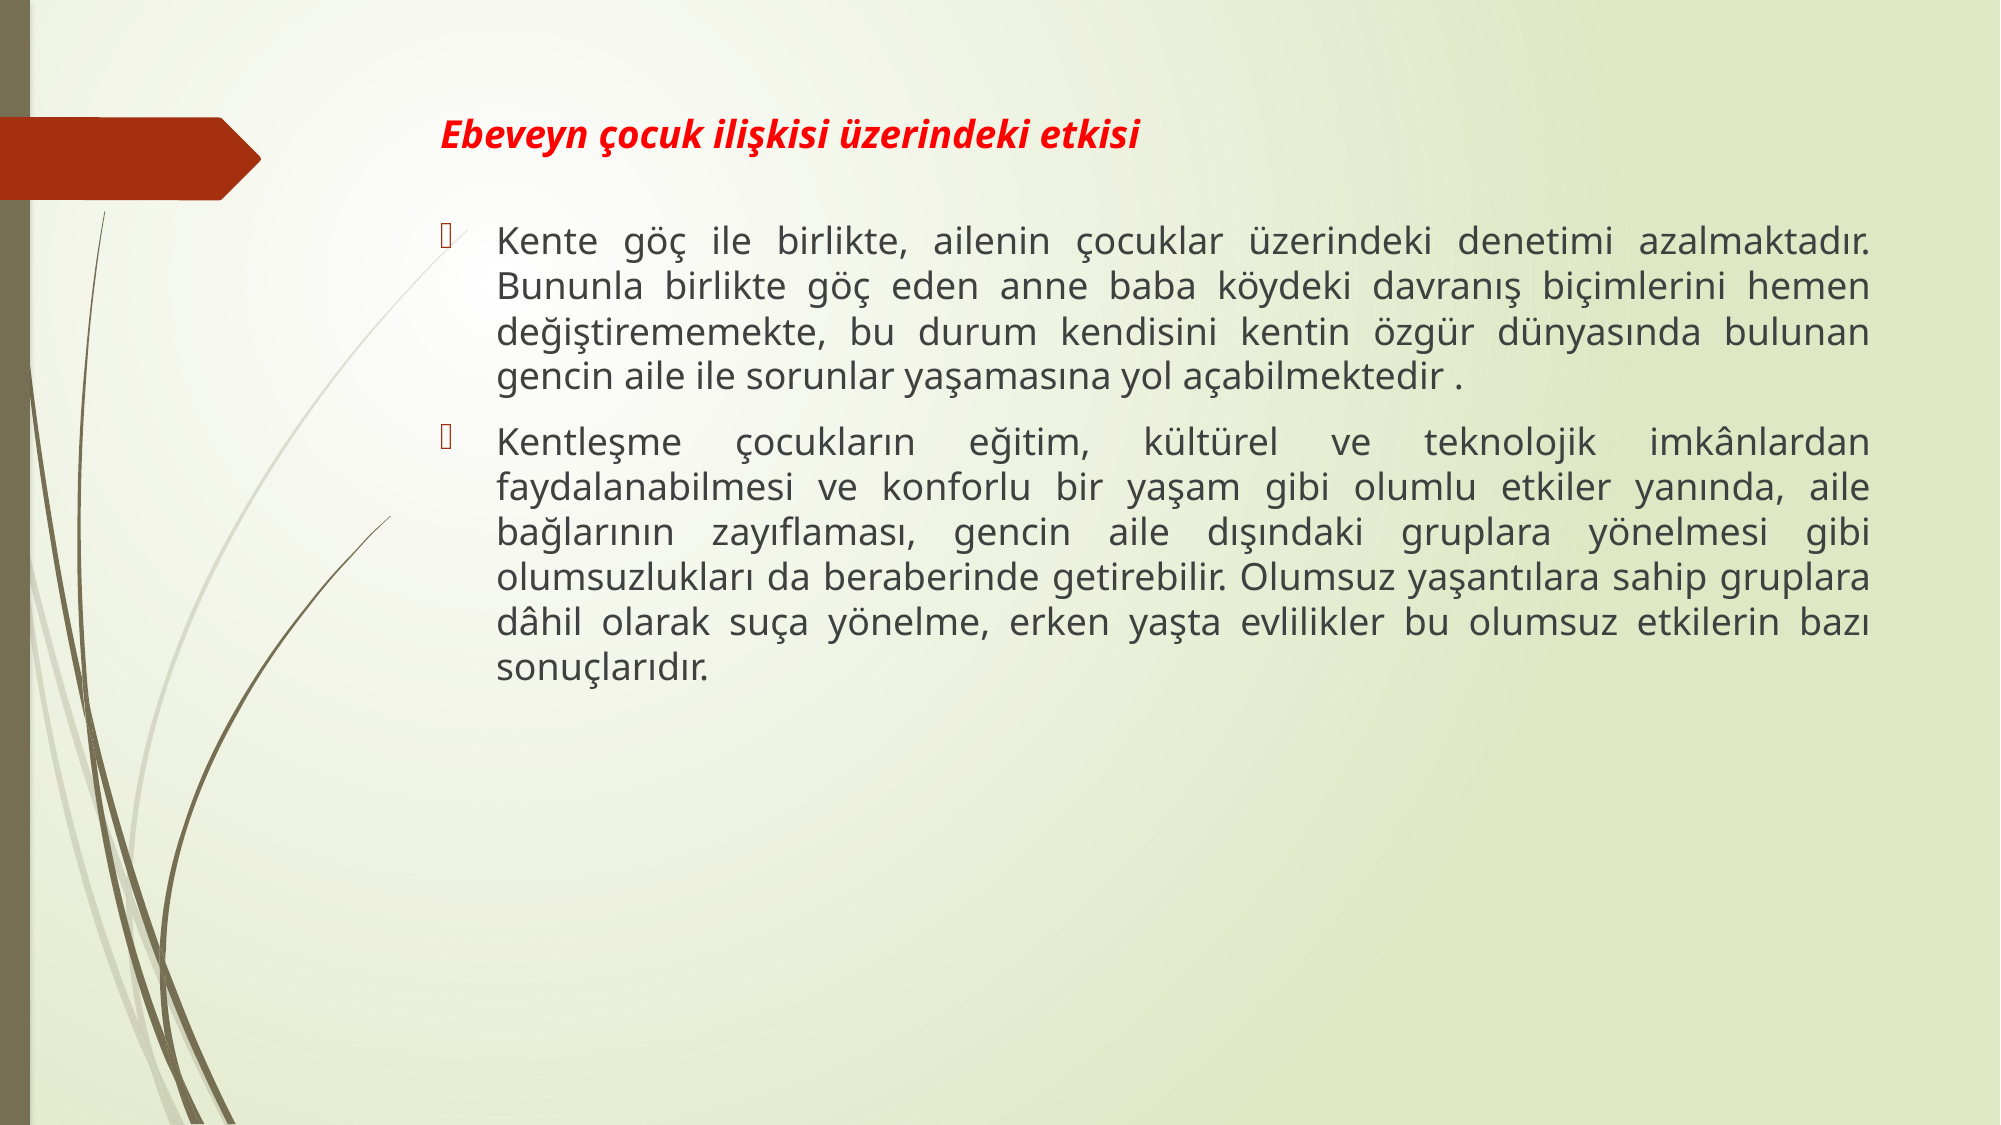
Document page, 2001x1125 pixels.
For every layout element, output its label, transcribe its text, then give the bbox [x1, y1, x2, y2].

list Kente göç ile birlikte, ailenin çocuklar üzerindeki denetimi azalmaktadır. Bununla birlikte göç eden anne baba köydeki davranış biçimlerini hemen değiştirememekte, bu durum kendisini kentin özgür dünyasında bulunan gencin aile ile sorunlar yaşamasına yol açabilmektedir . Kentleşme çocukların eğitim, kültürel ve teknolojik imkânlardan faydalanabilmesi ve konforlu bir yaşam gibi olumlu etkiler yanında, aile bağlarının zayıflaması, gencin aile dışındaki gruplara yönelmesi gibi olumsuzlukları da beraberinde getirebilir. Olumsuz yaşantılara sahip gruplara dâhil olarak suça yönelme, erken yaşta evlilikler bu olumsuz etkilerin bazı sonuçlarıdır. [424, 210, 1888, 970]
title Ebeveyn çocuk ilişkisi üzerindeki etkisi [425, 102, 1888, 210]
